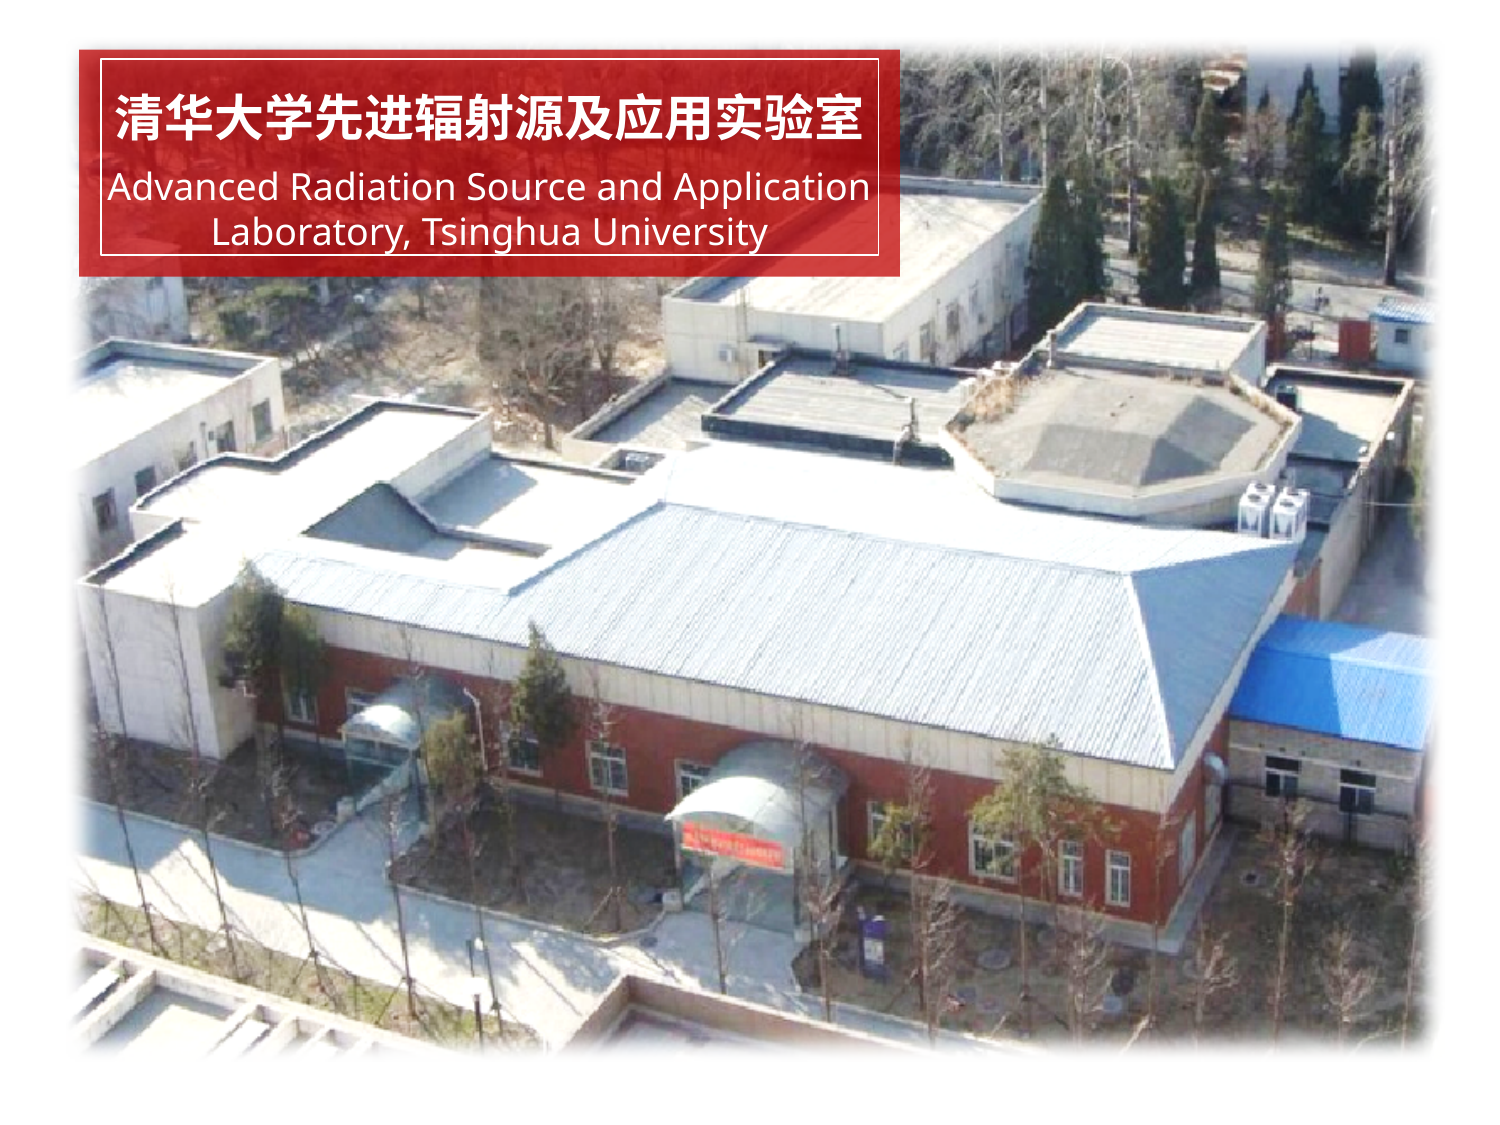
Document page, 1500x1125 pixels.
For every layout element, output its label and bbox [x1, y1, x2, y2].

text_box [79, 49, 900, 277]
picture [66, 37, 1445, 1062]
